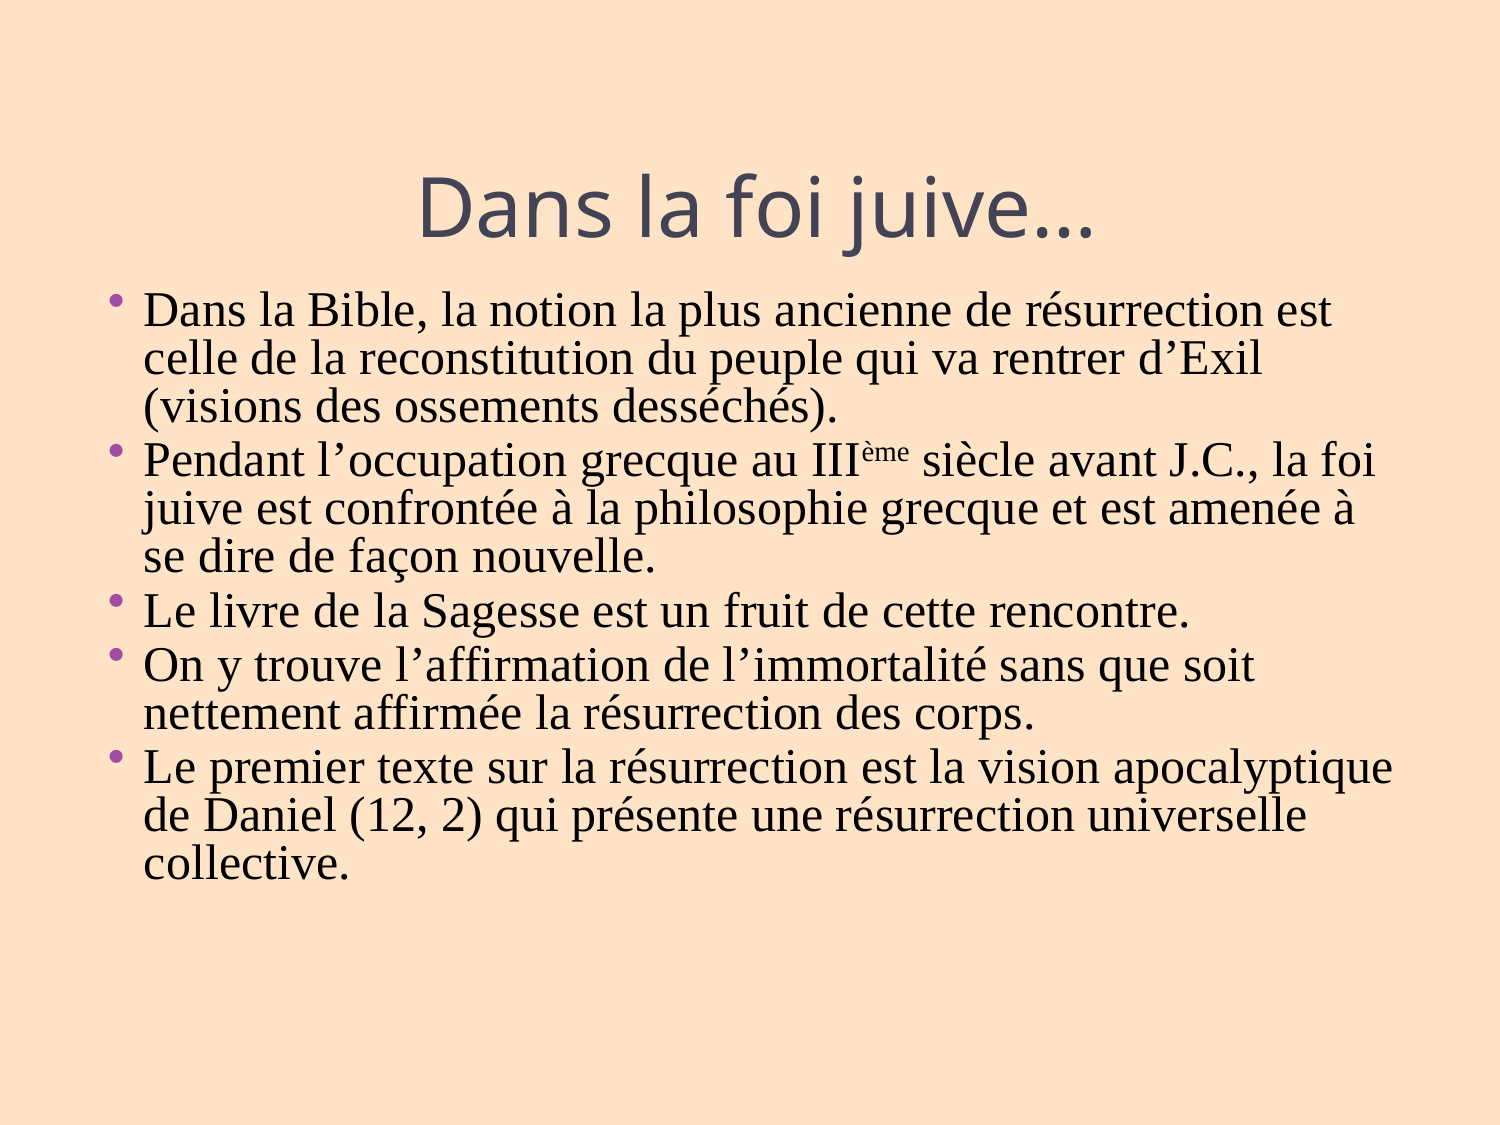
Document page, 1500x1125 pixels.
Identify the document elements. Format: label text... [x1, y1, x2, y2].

list Dans la Bible, la notion la plus ancienne de résurrection est celle de la reconstitution du peuple qui va rentrer d’Exil (visions des ossements desséchés). Pendant l’occupation grecque au IIIème siècle avant J.C., la foi juive est confrontée à la philosophie grecque et est amenée à se dire de façon nouvelle. Le livre de la Sagesse est un fruit de cette rencontre. On y trouve l’affirmation de l’immortalité sans que soit nettement affirmée la résurrection des corps. Le premier texte sur la résurrection est la vision apocalyptique de Daniel (12, 2) qui présente une résurrection universelle collective. [75, 280, 1425, 1102]
title Dans la foi juive… [81, 116, 1432, 292]
